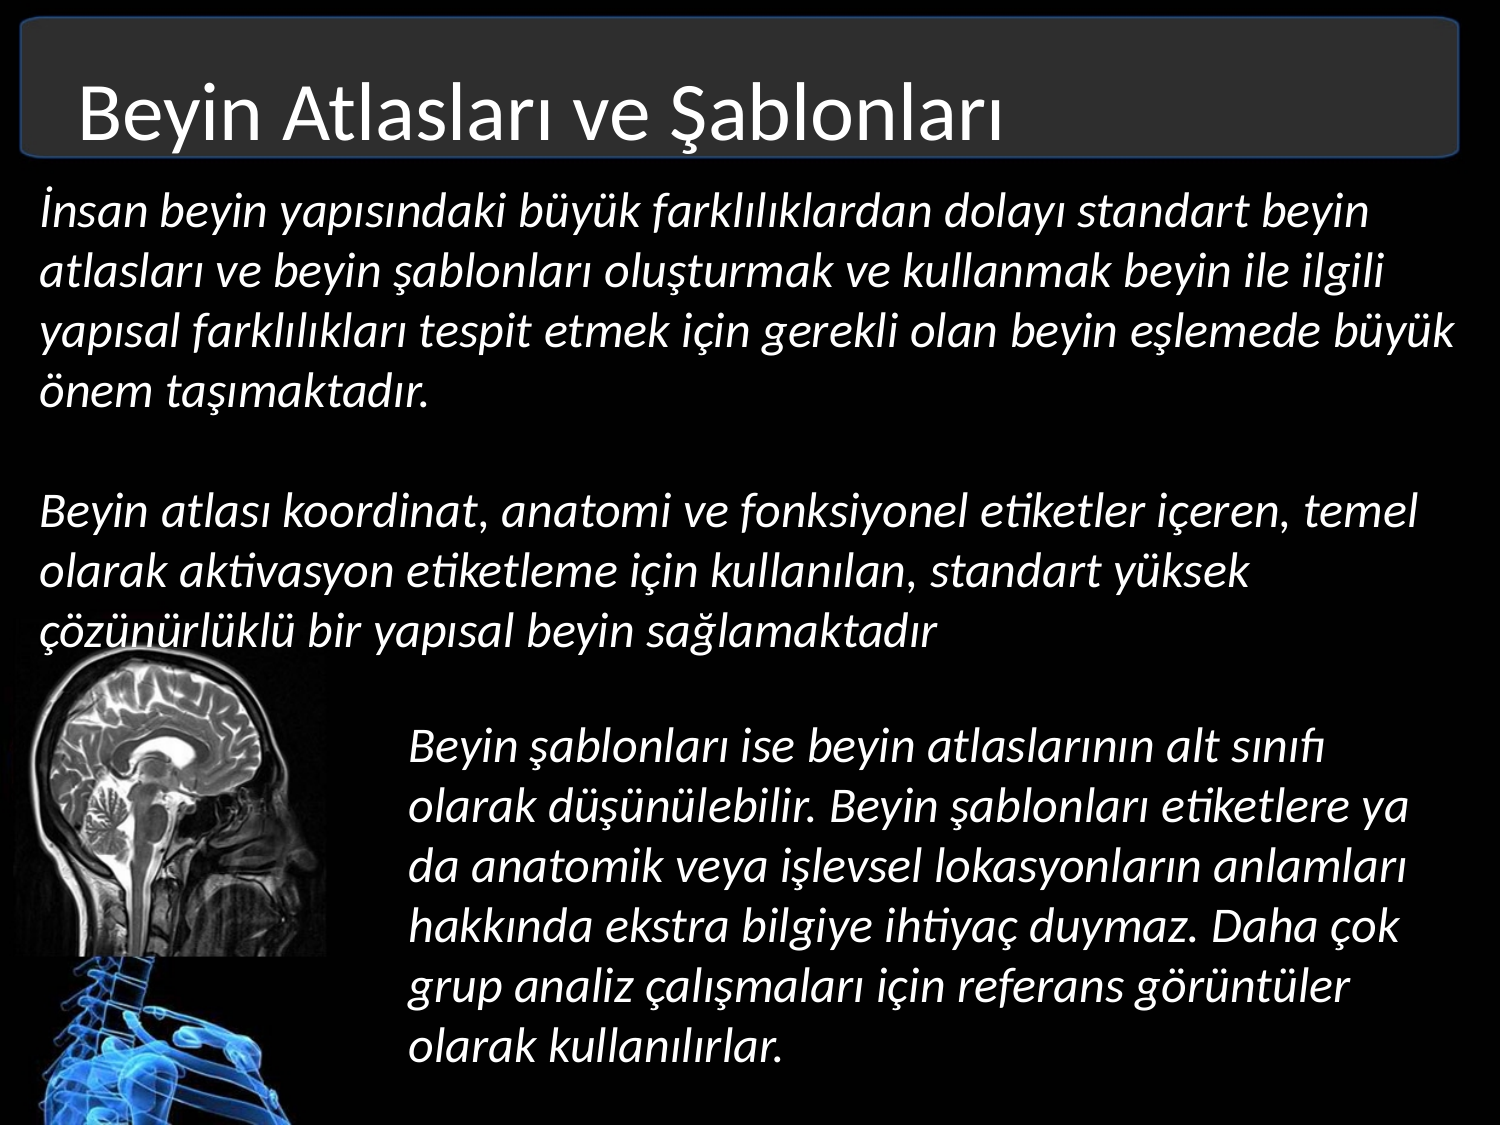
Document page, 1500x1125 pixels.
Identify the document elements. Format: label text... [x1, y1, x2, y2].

text_box Beyin Atlasları ve Şablonları [62, 50, 1500, 165]
picture [0, 0, 1500, 1125]
text_box İnsan beyin yapısındaki büyük farklılıklardan dolayı standart beyin atlasları ve beyin şablonları oluşturmak ve kullanmak beyin ile ilgili yapısal farklılıkları tespit etmek için gerekli olan beyin eşlemede büyük önem taşımaktadır. Beyin atlası koordinat, anatomi ve fonksiyonel etiketler içeren, temel olarak aktivasyon etiketleme için kullanılan, standart yüksek çözünürlüklü bir yapısal beyin sağlamaktadır [24, 170, 1500, 786]
text_box Beyin şablonları ise beyin atlaslarının alt sınıfı olarak düşünülebilir. Beyin şablonları etiketlere ya da anatomik veya işlevsel lokasyonların anlamları hakkında ekstra bilgiye ihtiyaç duymaz. Daha çok grup analiz çalışmaları için referans görüntüler olarak kullanılırlar. [393, 705, 1463, 1081]
